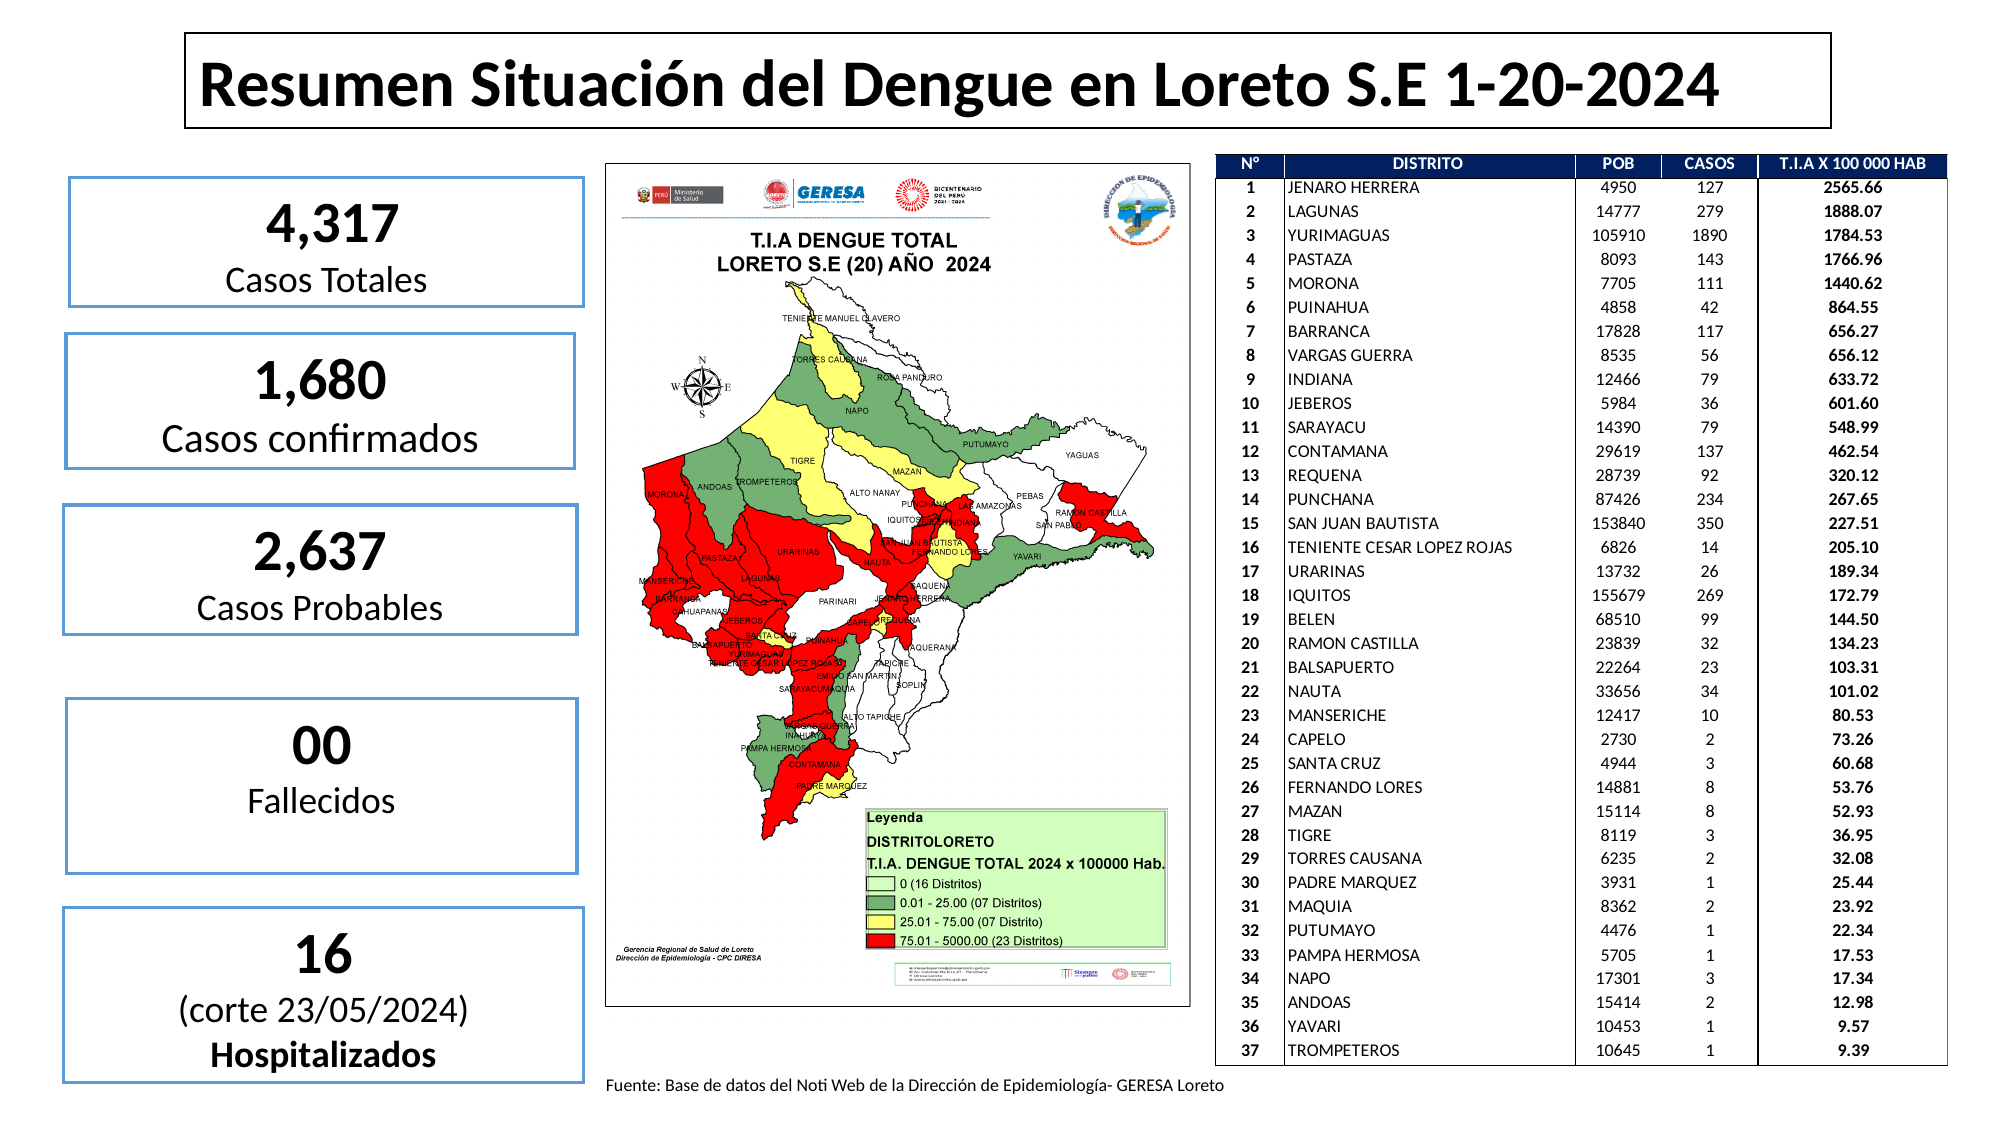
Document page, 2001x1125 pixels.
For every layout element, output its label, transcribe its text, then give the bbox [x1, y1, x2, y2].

text_box 2,637 Casos Probables [62, 504, 578, 636]
text_box 1,680 Casos confirmados [65, 333, 575, 470]
text_box 00 Fallecidos [65, 697, 578, 874]
text_box Resumen Situación del Dengue en Loreto S.E 1-20-2024 [184, 32, 1832, 129]
picture [1214, 154, 1949, 1067]
text_box 4,317 Casos Totales [69, 176, 584, 308]
text_box 16 (corte 23/05/2024) Hospitalizados [62, 906, 584, 1083]
picture [590, 158, 1204, 1024]
text_box Fuente: Base de datos del Noti Web de la Dirección de Epidemiología- GERESA Loreto [591, 1065, 1380, 1102]
